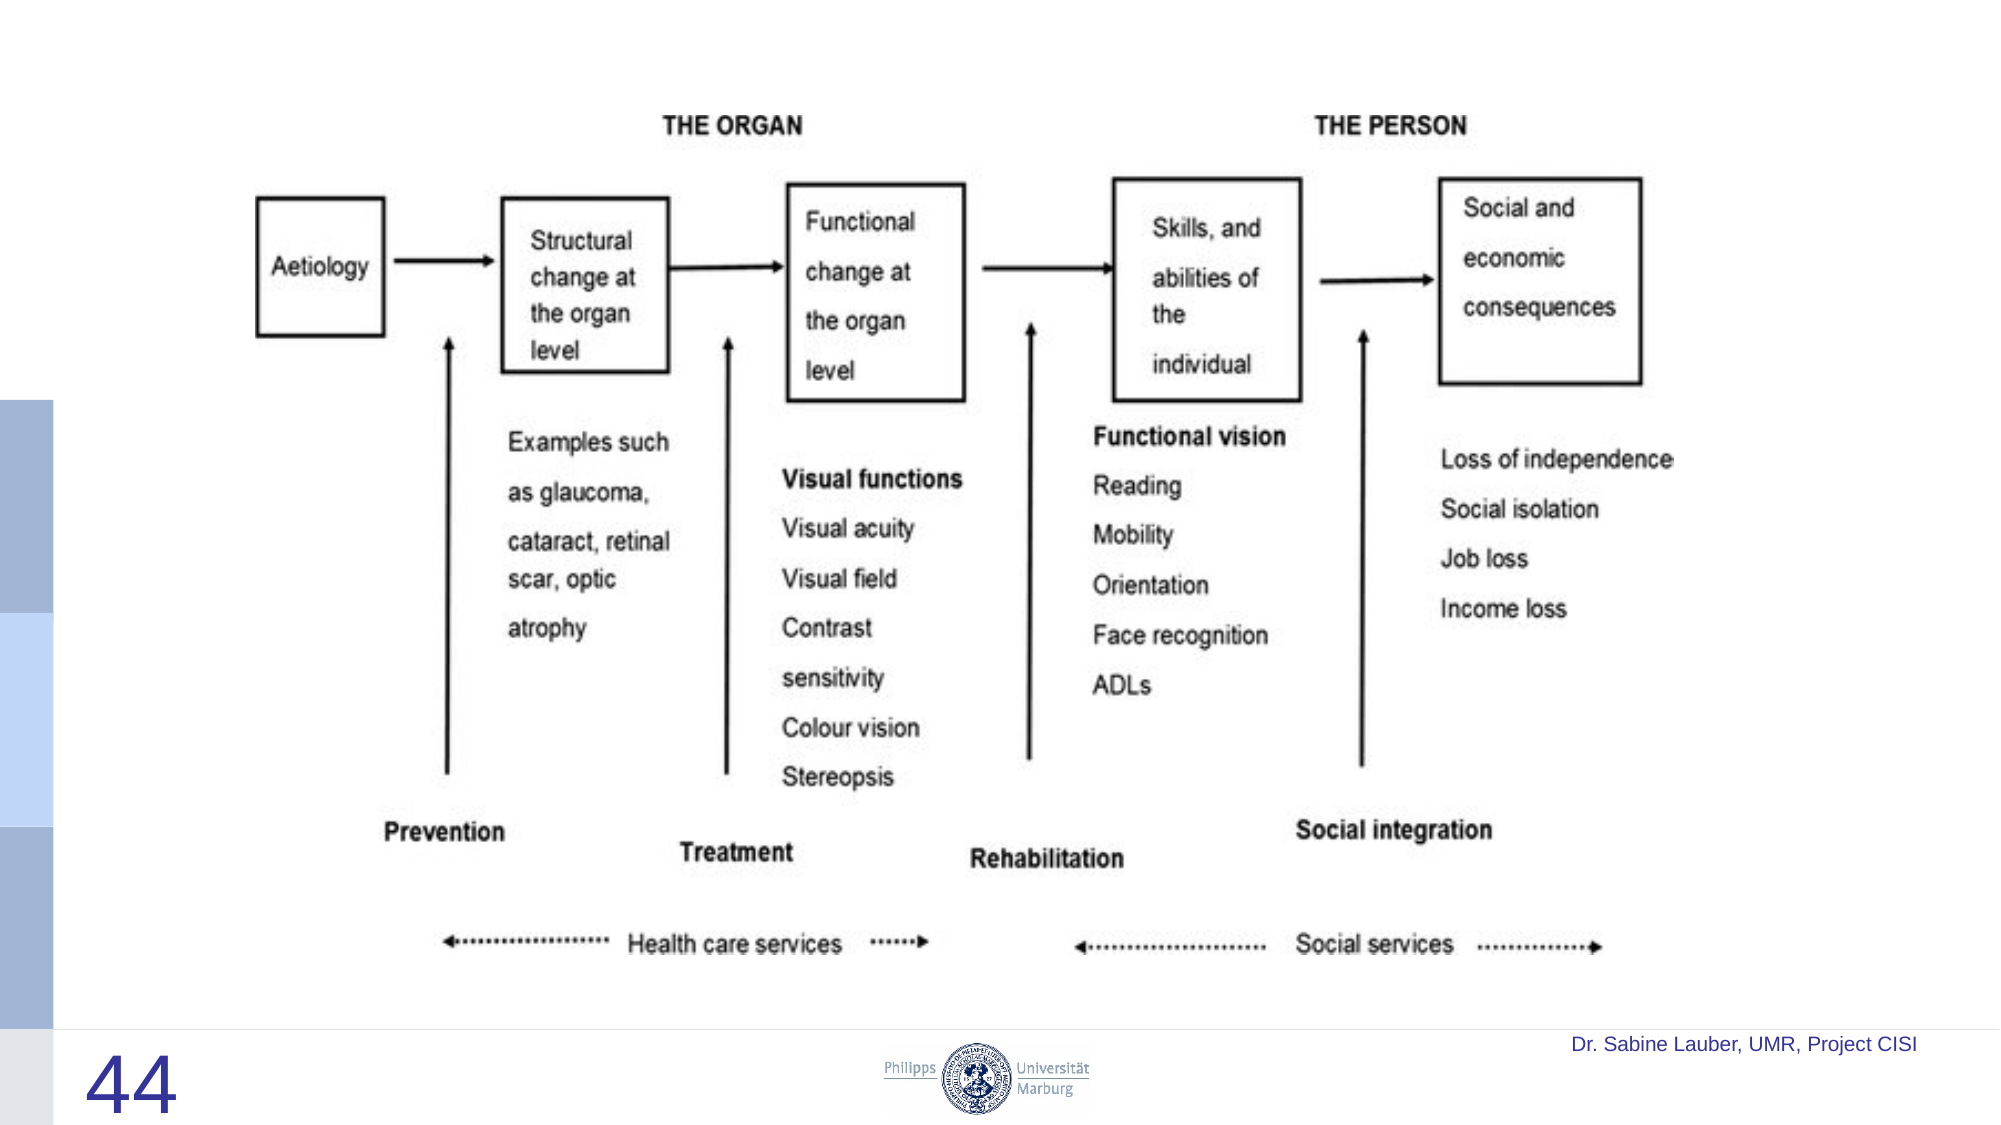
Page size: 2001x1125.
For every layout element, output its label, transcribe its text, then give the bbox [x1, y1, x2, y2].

footer Dr. Sabine Lauber, UMR, Project CISI [1299, 1022, 1933, 1101]
picture [883, 1042, 1090, 1115]
slide_number 44 [70, 1022, 538, 1101]
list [255, 114, 1674, 955]
